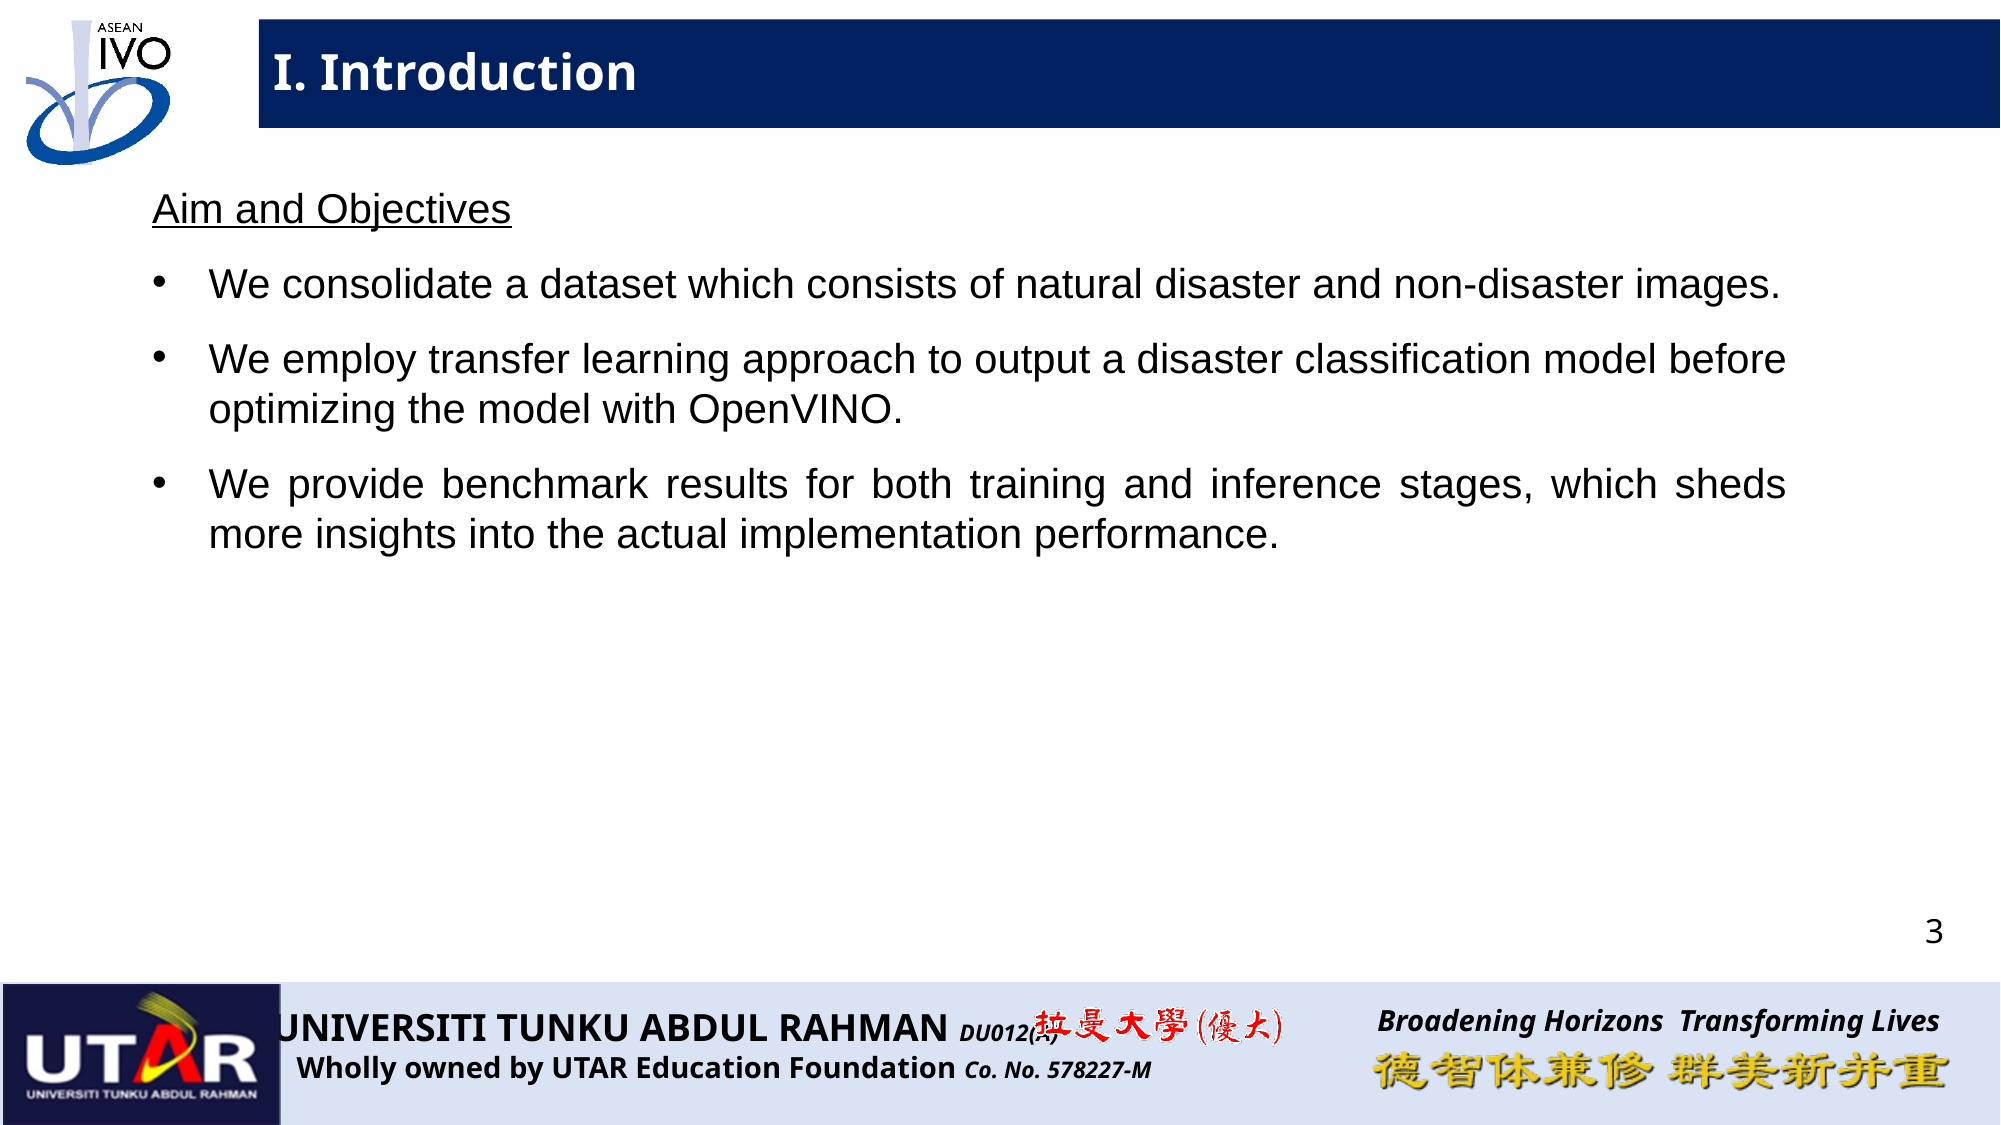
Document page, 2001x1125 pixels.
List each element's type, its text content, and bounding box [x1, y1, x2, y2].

text_box 3 [1878, 903, 1959, 958]
text_box I. Introduction [258, 19, 2000, 128]
picture [0, 0, 188, 188]
picture [1364, 1043, 2001, 1091]
picture [1026, 1002, 1297, 1051]
picture [3, 984, 281, 1125]
text_box Aim and Objectives We consolidate a dataset which consists of natural disaster and non-disaster images. We employ transfer learning approach to output a disaster classification model before optimizing the model with OpenVINO. We provide benchmark results for both training and inference stages, which sheds more insights into the actual implementation performance. [137, 174, 1803, 564]
